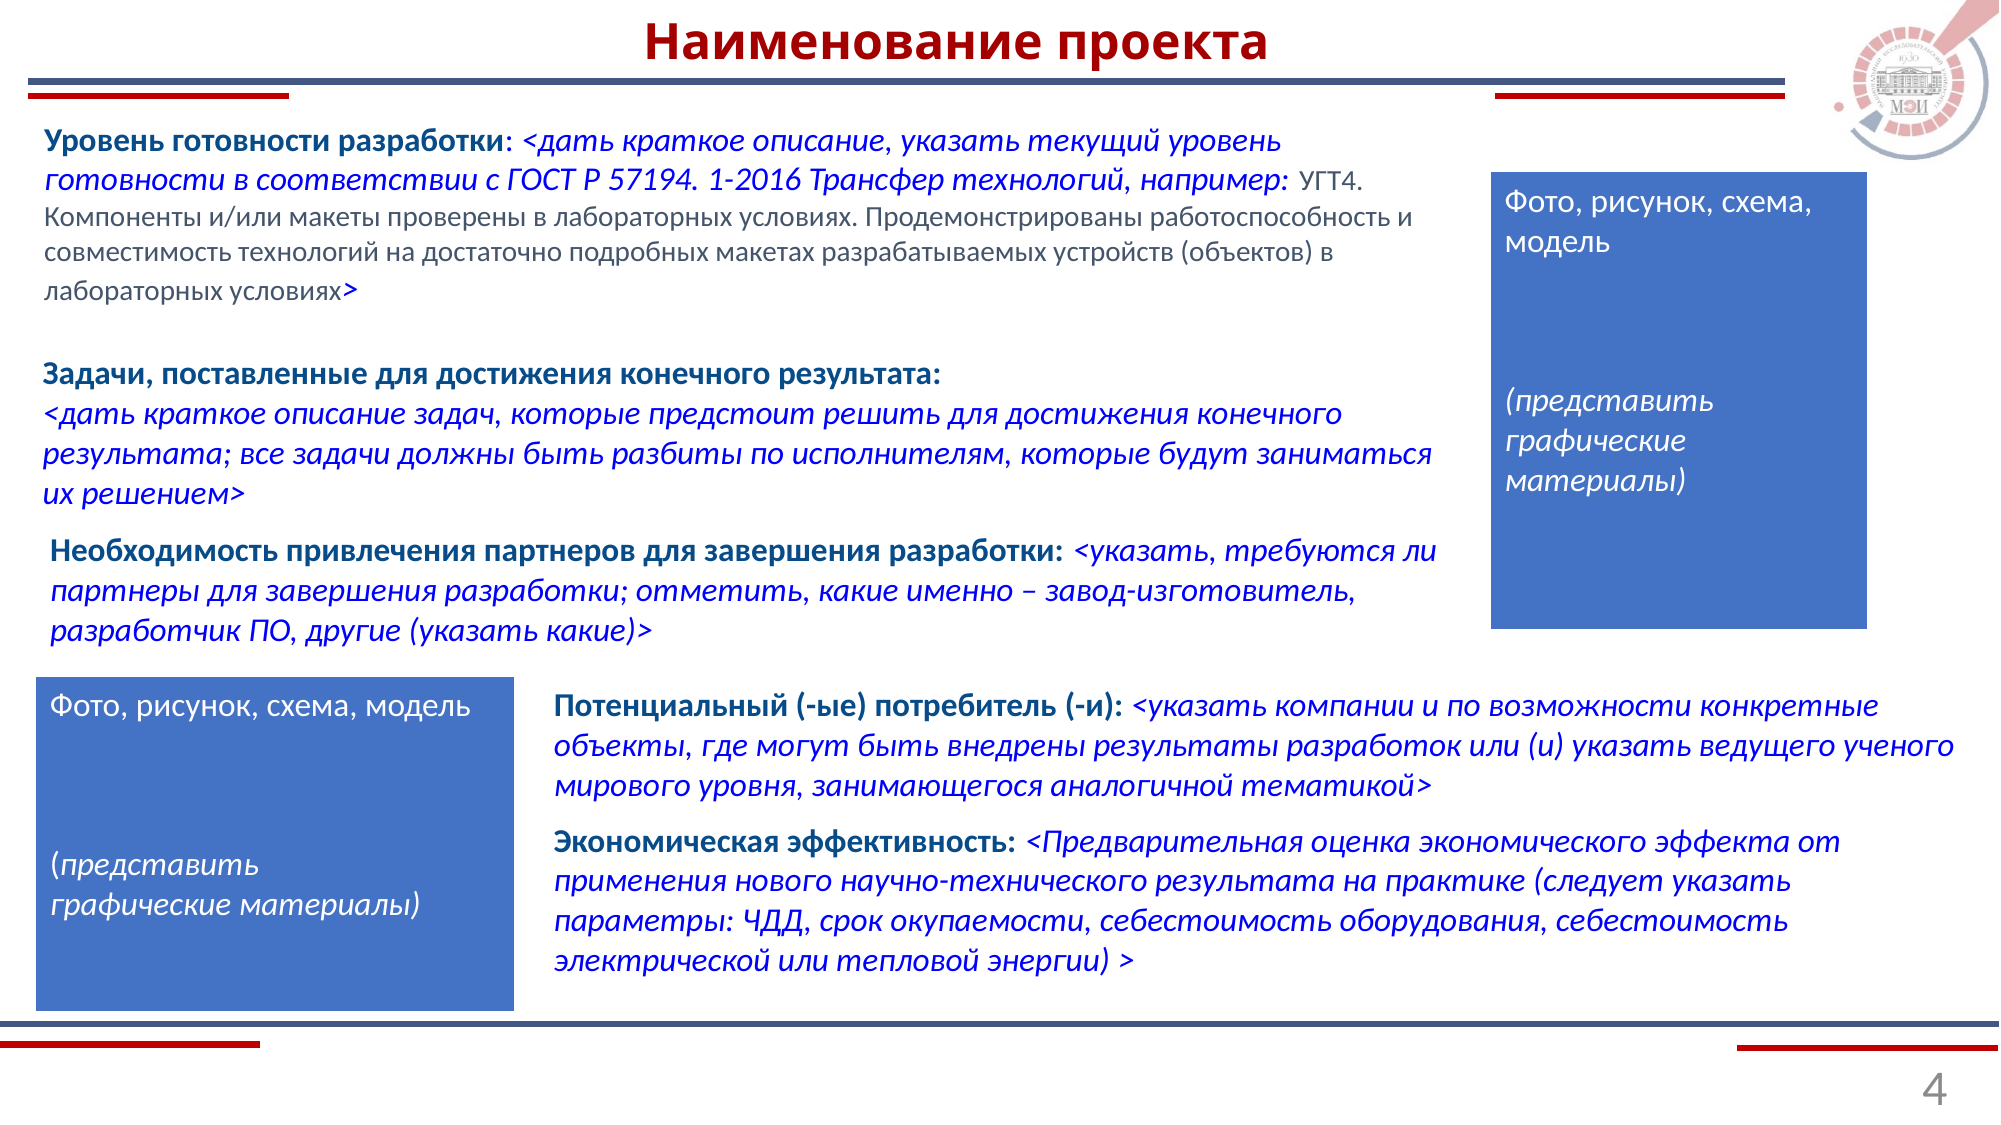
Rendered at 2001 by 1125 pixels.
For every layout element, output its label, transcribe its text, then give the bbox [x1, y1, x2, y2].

text_box Фото, рисунок, схема, модель (представить графические материалы) [34, 674, 516, 1013]
text_box Необходимость привлечения партнеров для завершения разработки: <указать, требуются ли партнеры для завершения разработки; отметить, какие именно – завод-изготовитель, разработчик ПО, другие (указать какие)> [35, 520, 1461, 656]
text_box Фото, рисунок, схема, модель (представить графические материалы) [1489, 170, 1869, 631]
text_box Экономическая эффективность: <Предварительная оценка экономического эффекта от применения нового научно-технического результата на практике (следует указать параметры: ЧДД, срок окупаемости, себестоимость оборудования, себестоимость электрической или тепловой энергии) > [538, 811, 1930, 986]
picture [1831, 0, 1999, 165]
slide_number 4 [1512, 1055, 1963, 1116]
text_box Уровень готовности разработки: <дать краткое описание, указать текущий уровень готовности в соответствии с ГОСТ Р 57194. 1-2016 Трансфер технологий, например: УГТ4. Компоненты и/или макеты проверены в лабораторных условиях. Продемонстрированы работоспособность и совместимость технологий на достаточно подробных макетах разрабатываемых устройств (объектов) в лабораторных условиях> [29, 110, 1478, 315]
text_box Наименование проекта [628, 1, 1286, 77]
text_box Потенциальный (-ые) потребитель (-и): <указать компании и по возможности конкретные объекты, где могут быть внедрены результаты разработок или (и) указать ведущего ученого мирового уровня, занимающегося аналогичной тематикой> [538, 675, 1992, 810]
text_box Задачи, поставленные для достижения конечного результата: <дать краткое описание задач, которые предстоит решить для достижения конечного результата; все задачи должны быть разбиты по исполнителям, которые будут заниматься их решением> [27, 343, 1478, 519]
